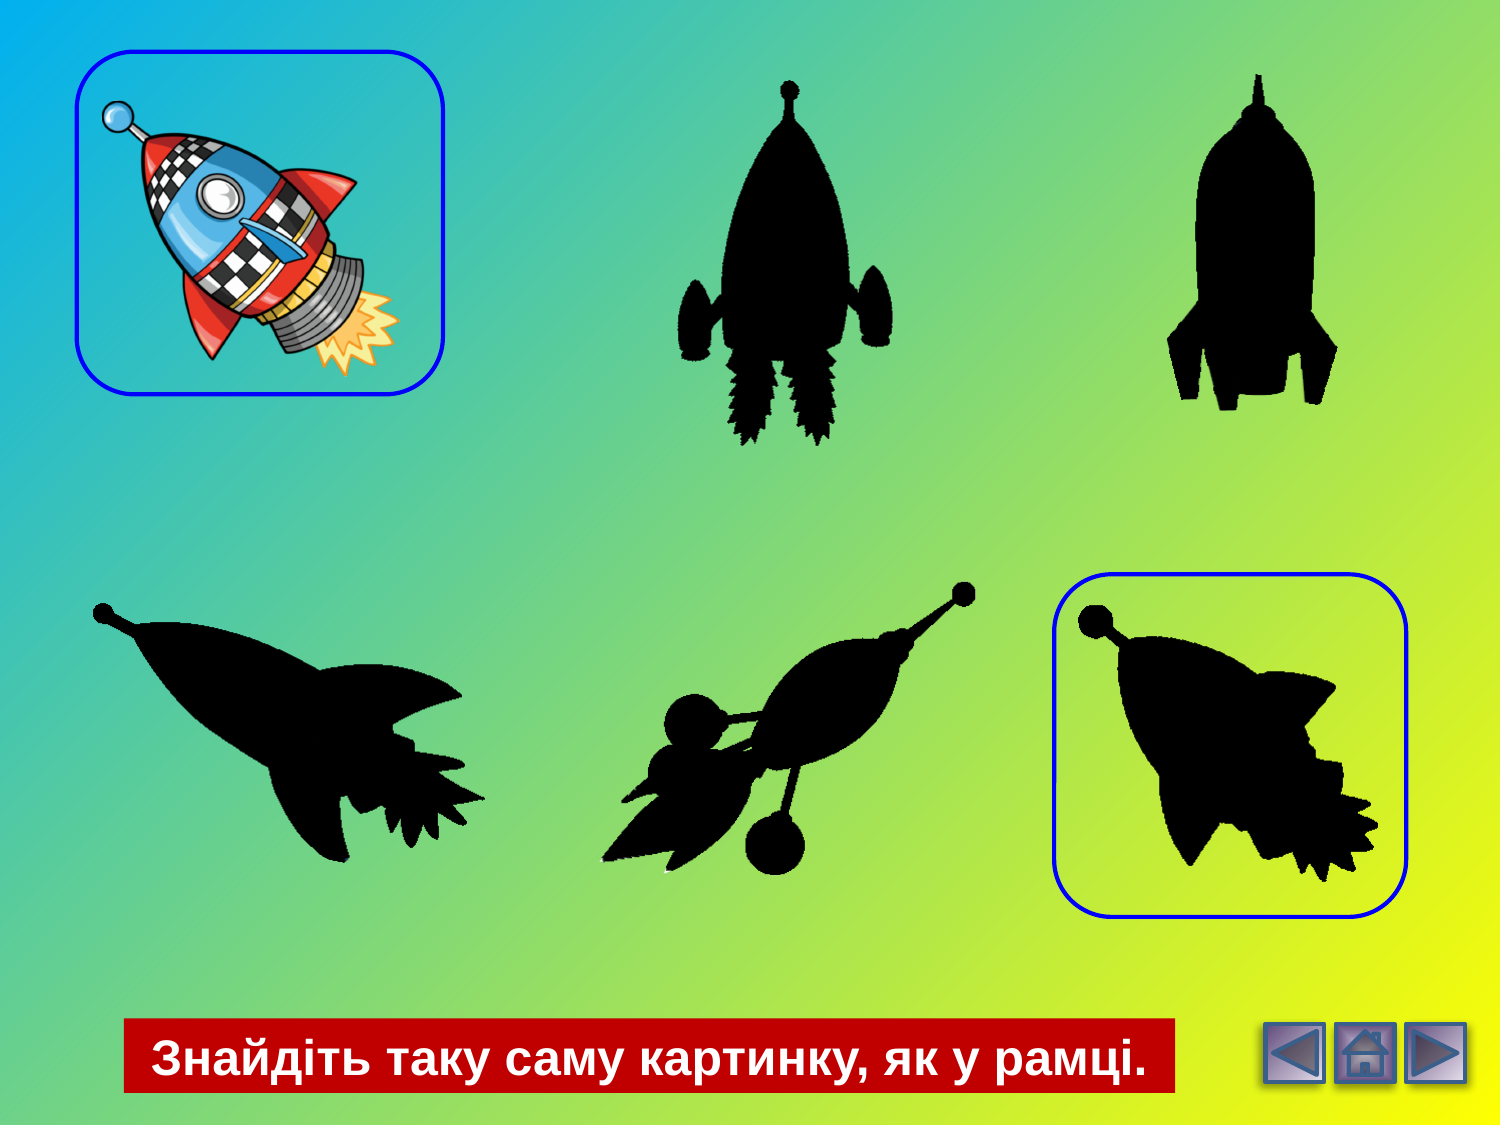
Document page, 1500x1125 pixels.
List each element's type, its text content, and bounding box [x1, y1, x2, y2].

text_box Знайдіть таку саму картинку, як у рамці. [123, 1018, 1176, 1093]
text_box [1406, 1023, 1465, 1083]
text_box [1335, 1023, 1395, 1083]
text_box [1052, 588, 1072, 905]
text_box [1263, 1022, 1326, 1084]
text_box [74, 49, 446, 397]
picture [595, 571, 983, 889]
picture [584, 77, 994, 489]
picture [84, 591, 495, 869]
picture [104, 96, 399, 377]
picture [1076, 583, 1382, 901]
picture [1161, 67, 1344, 415]
text_box [1078, 572, 1409, 919]
